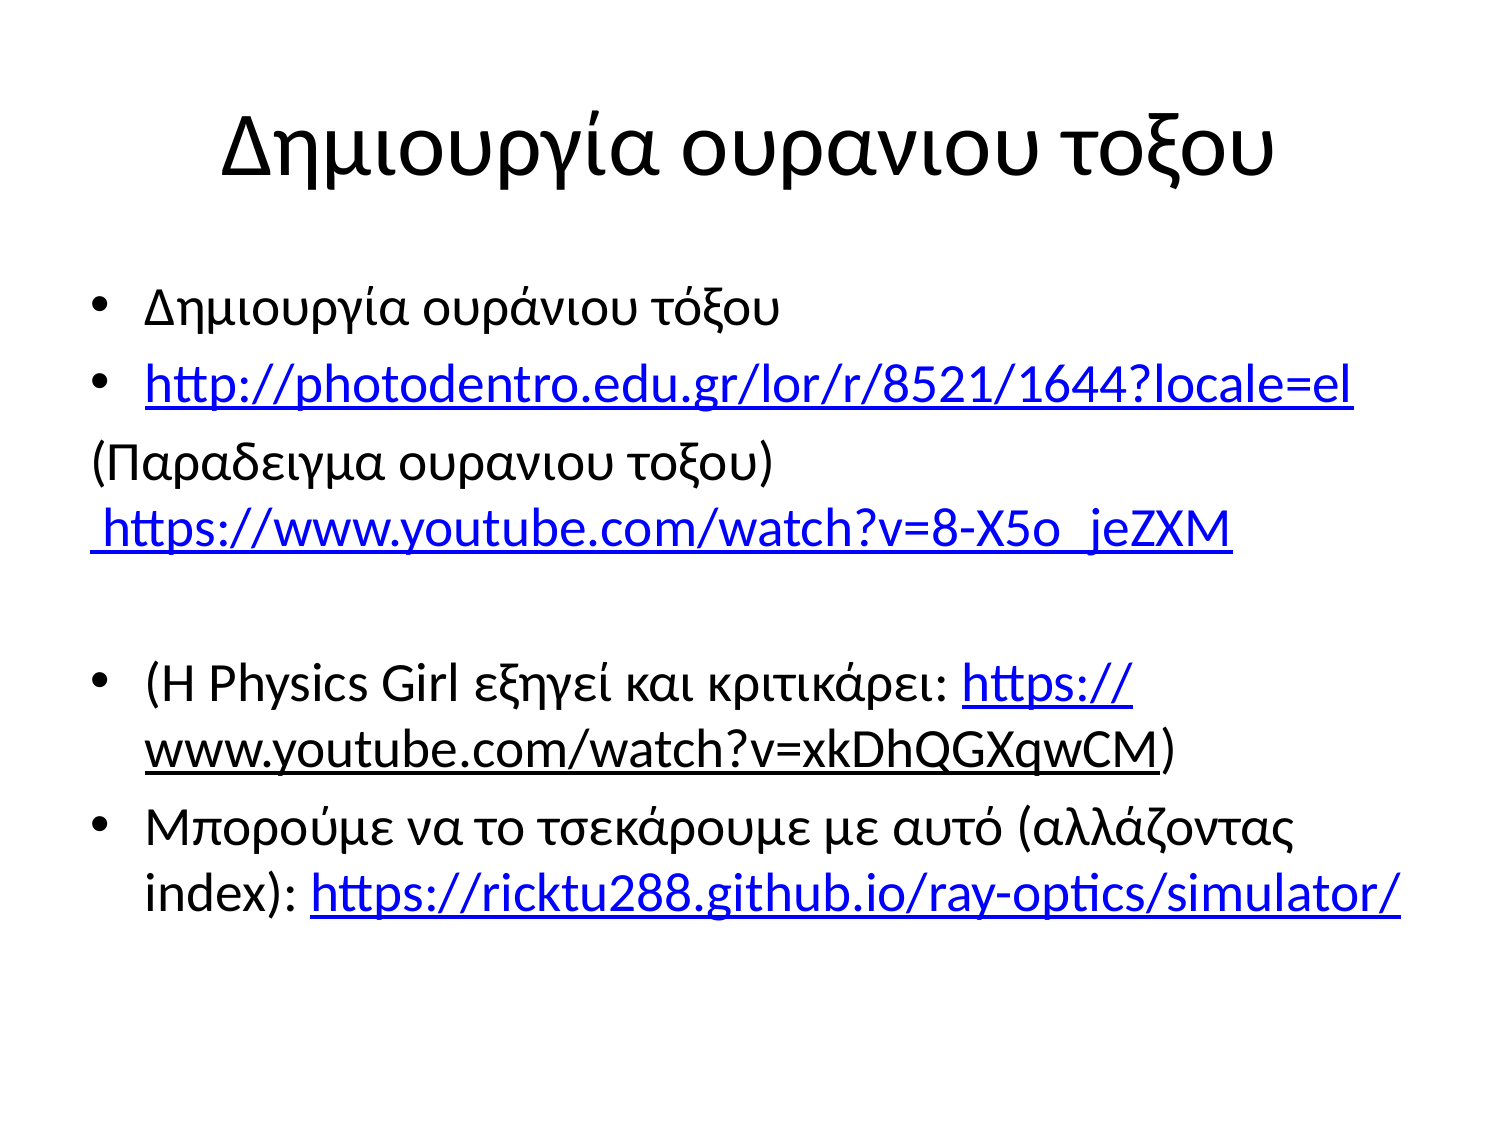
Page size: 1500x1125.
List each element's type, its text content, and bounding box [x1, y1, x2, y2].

list Δημιουργία ουράνιου τόξου http://photodentro.edu.gr/lor/r/8521/1644?locale=el (Παραδειγμα ουρανιου τοξου) https://www.youtube.com/watch?v=8-X5o_jeZXM (Η Physics Girl εξηγεί και κριτικάρει: https://www.youtube.com/watch?v=xkDhQGXqwCM) Μπορούμε να το τσεκάρουμε με αυτό (αλλάζοντας index): https://ricktu288.github.io/ray-optics/simulator/ [75, 262, 1425, 1005]
title Δημιουργία ουρανιου τοξου [75, 45, 1425, 233]
